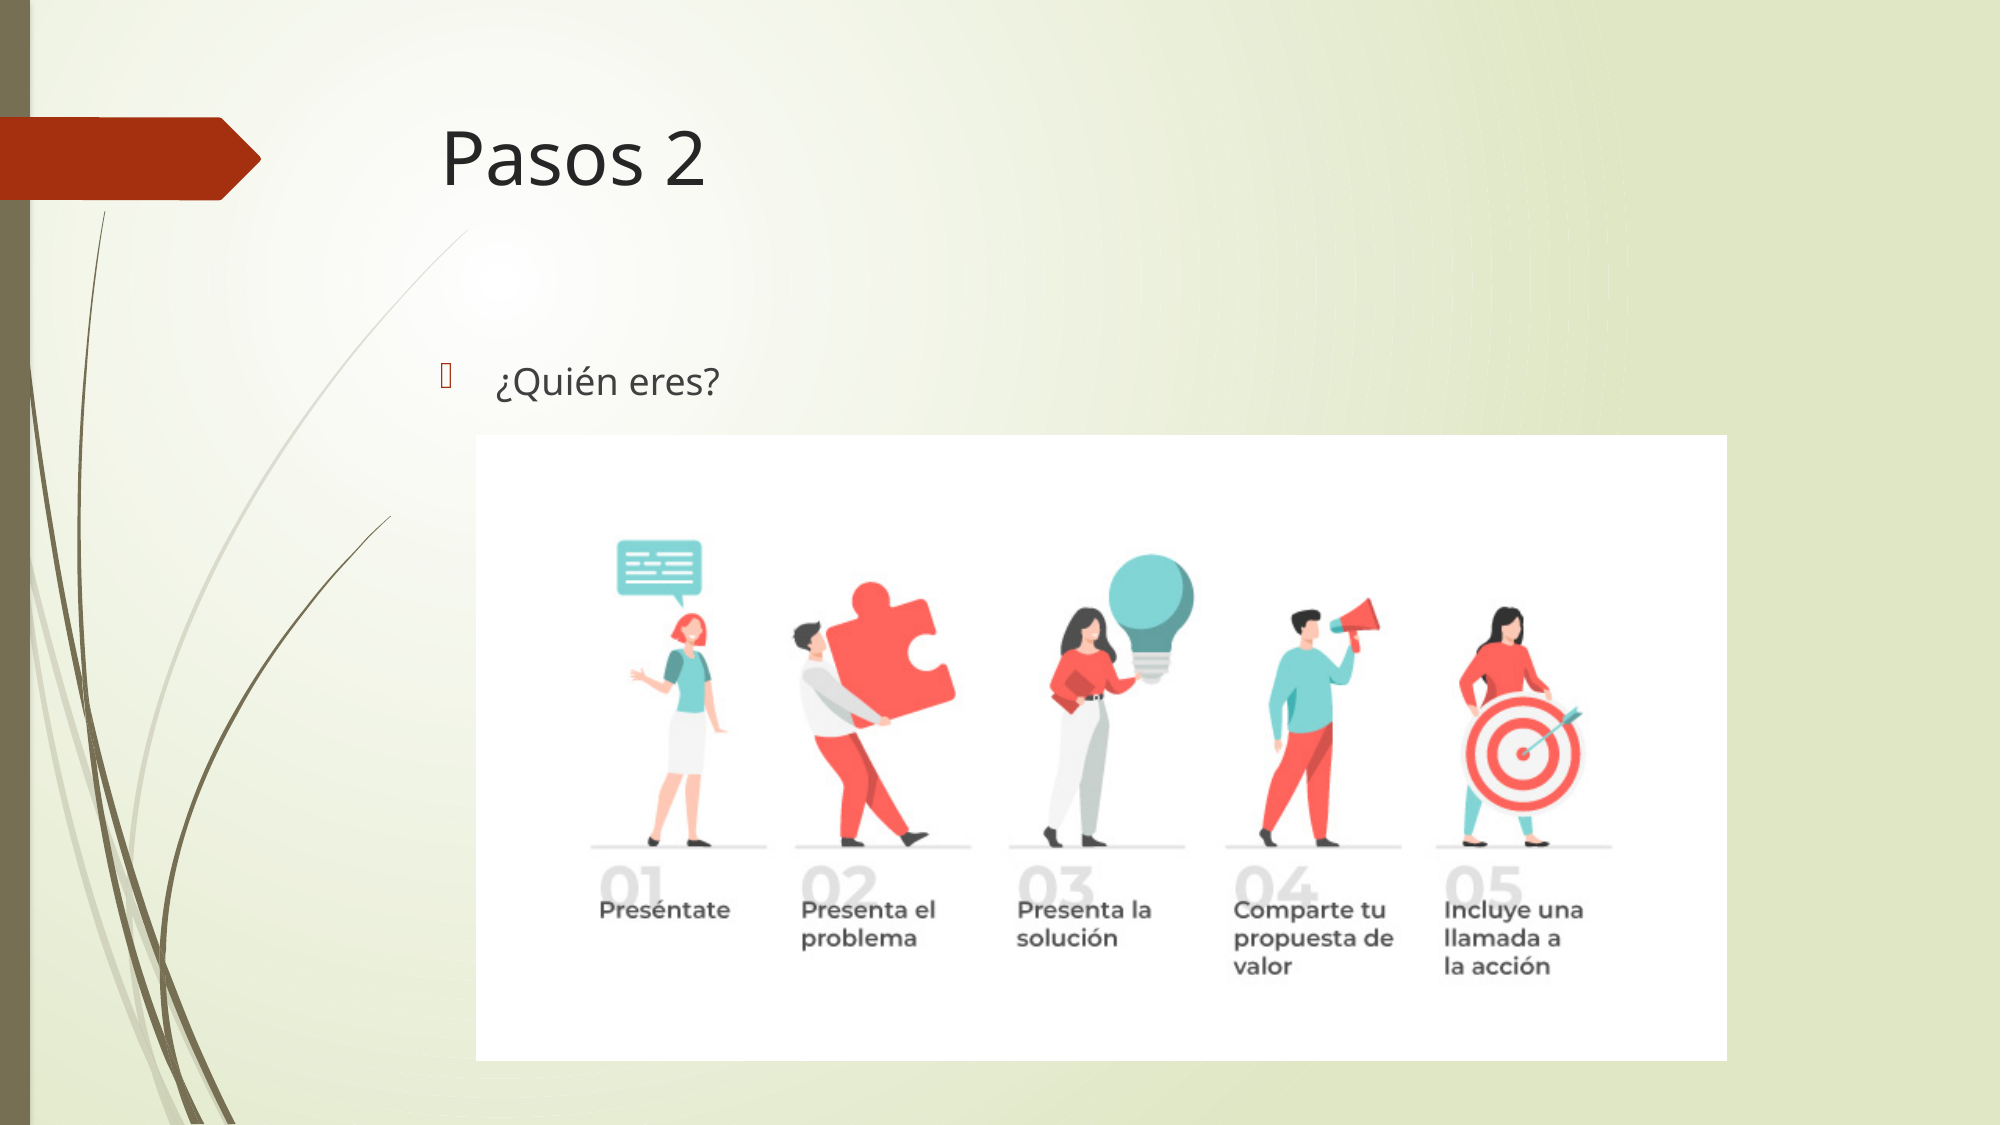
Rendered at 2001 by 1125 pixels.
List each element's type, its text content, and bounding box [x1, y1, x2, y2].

picture [476, 435, 1728, 1062]
title Pasos 2 [425, 102, 1888, 313]
list ¿Quién eres? [424, 350, 1888, 970]
